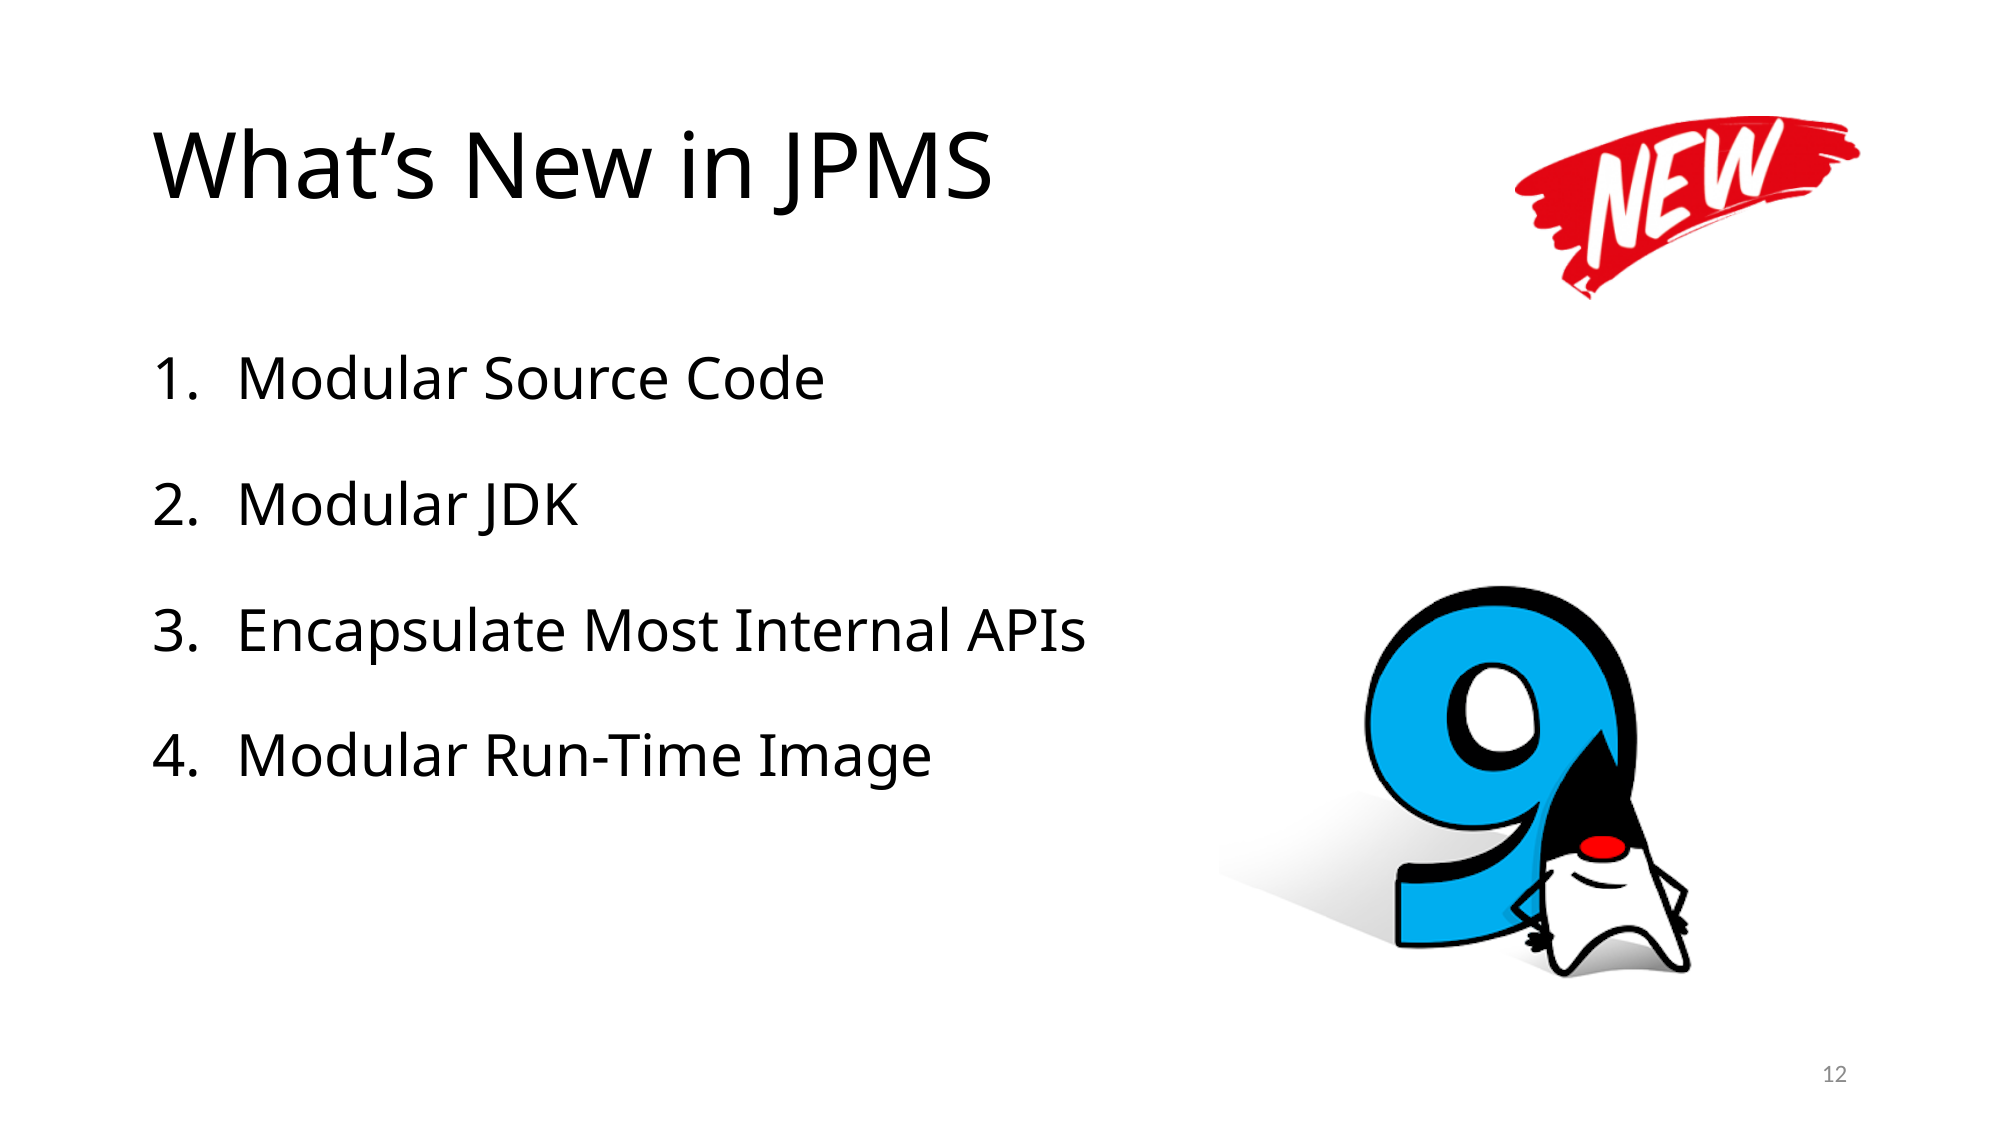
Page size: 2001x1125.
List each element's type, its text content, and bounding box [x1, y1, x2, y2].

picture [1218, 567, 1863, 996]
title What’s New in JPMS [137, 59, 1863, 278]
picture [1515, 116, 1863, 300]
list Modular Source Code Modular JDK Encapsulate Most Internal APIs Modular Run-Time Image [137, 299, 1863, 1053]
slide_number 11 [1412, 1042, 1863, 1103]
